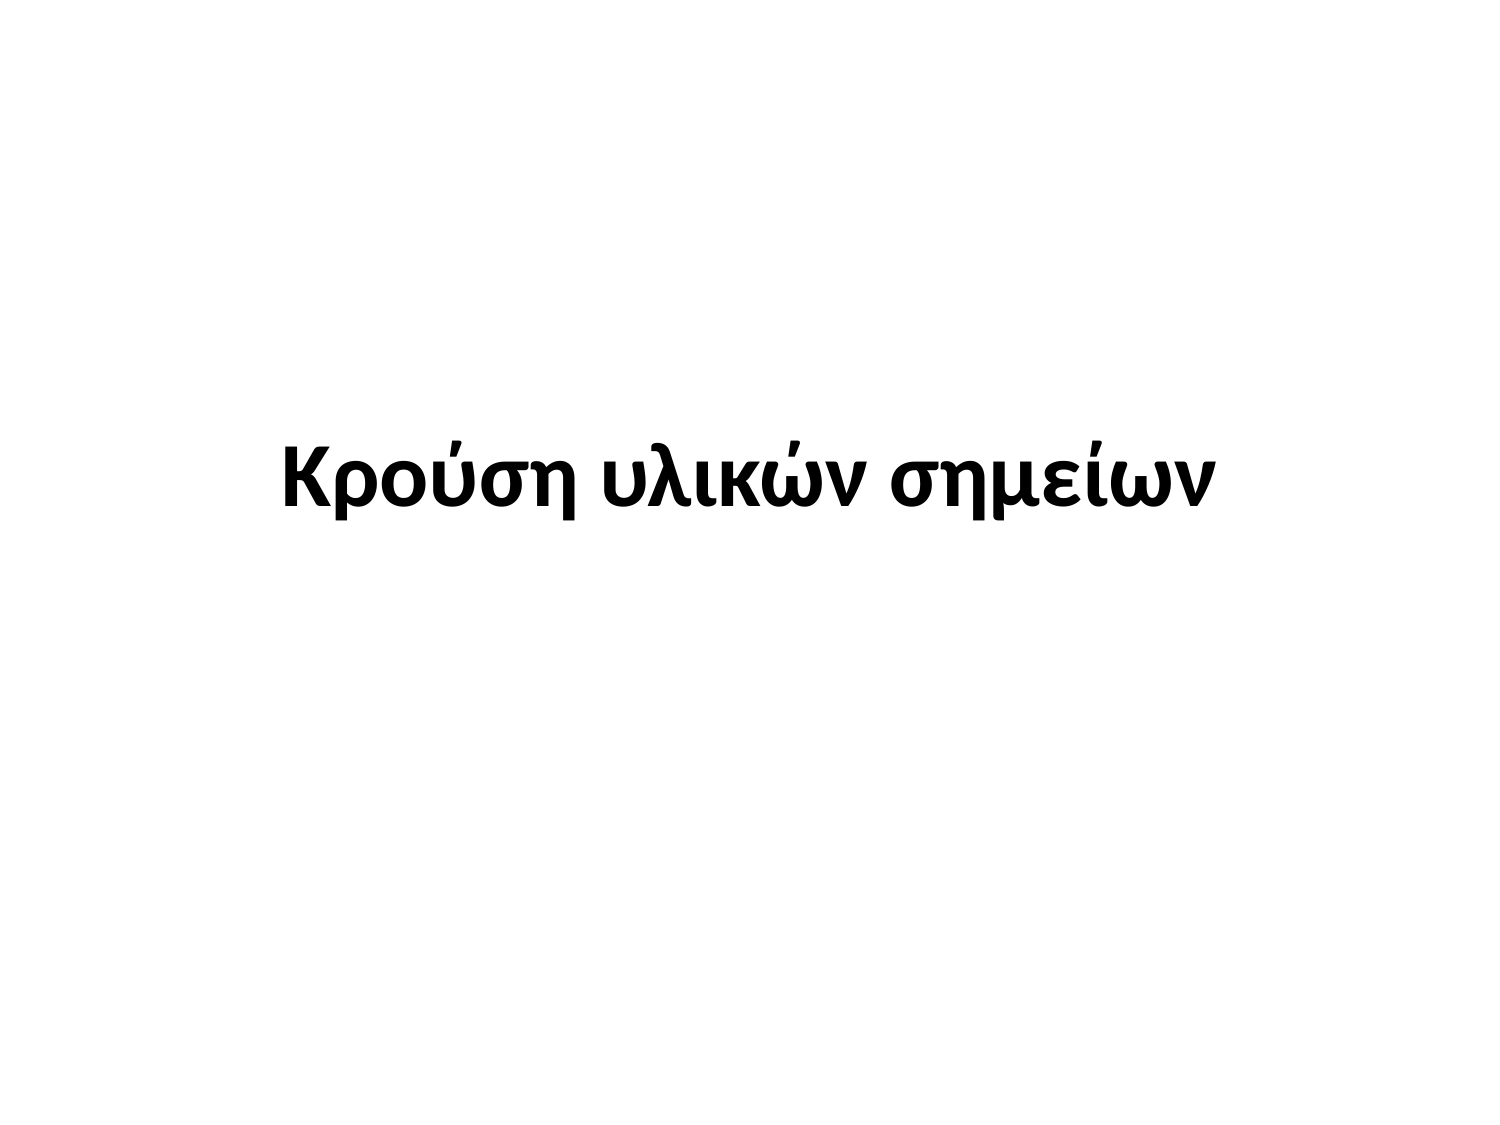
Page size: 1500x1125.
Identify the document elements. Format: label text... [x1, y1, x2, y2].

title Κρούση υλικών σημείων [112, 349, 1388, 591]
